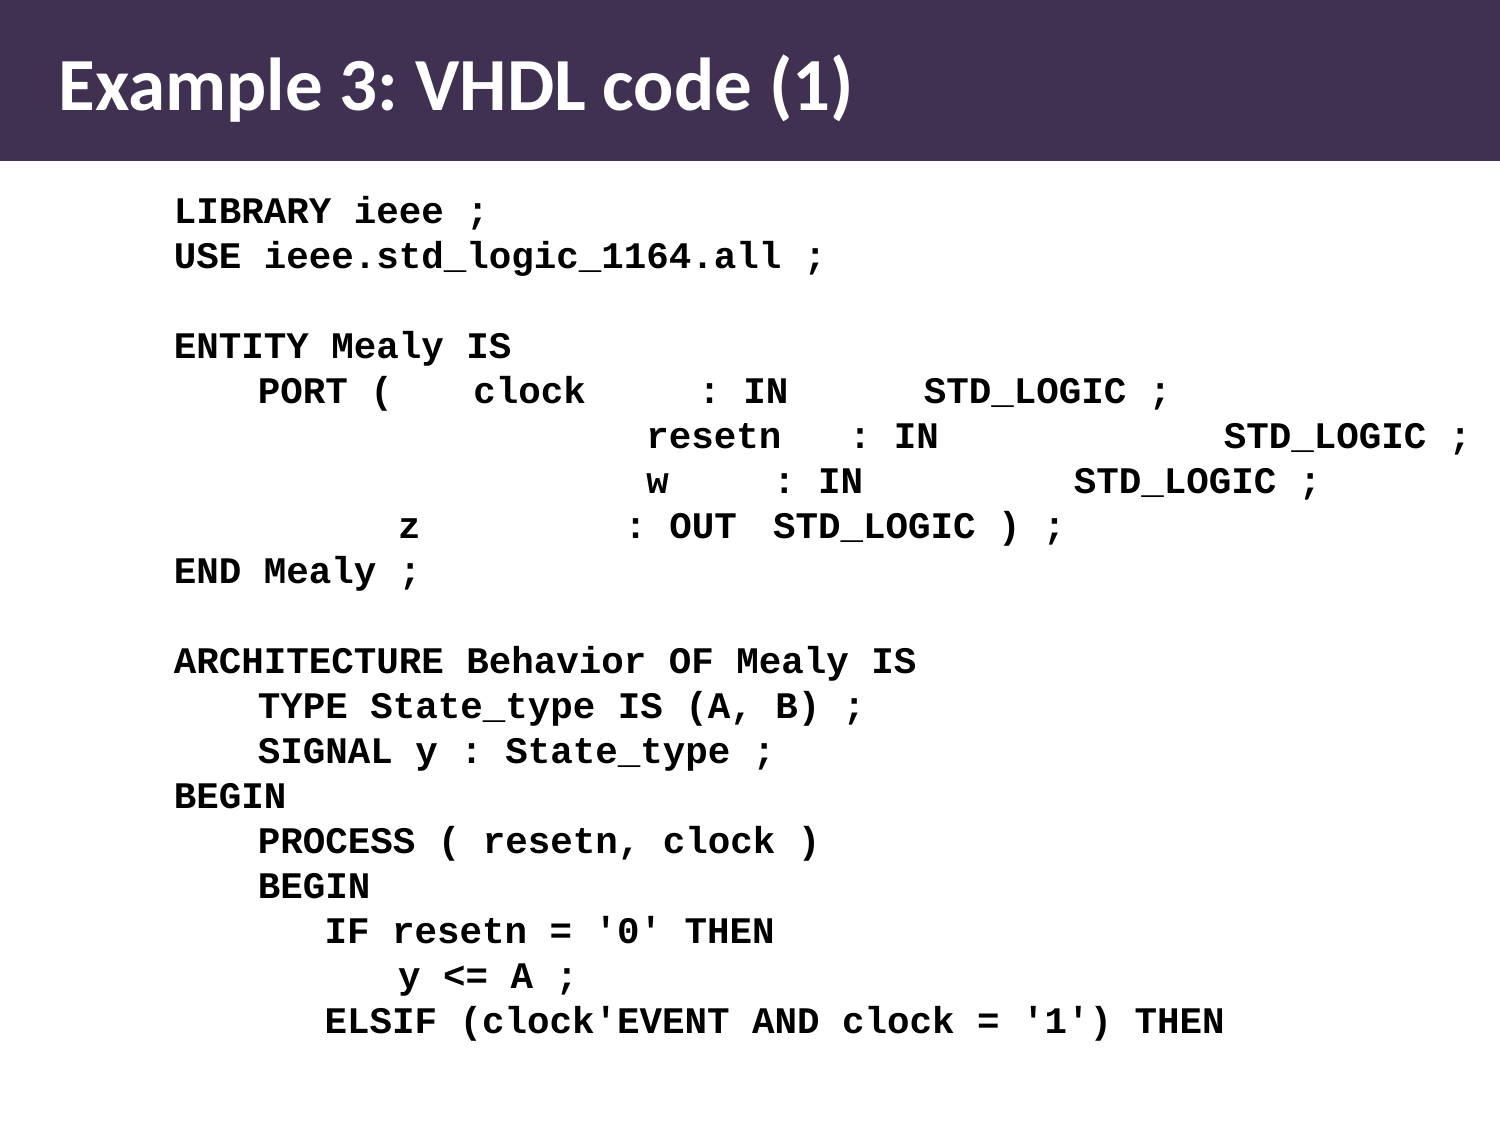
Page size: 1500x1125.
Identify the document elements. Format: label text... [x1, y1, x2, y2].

title Example 3: VHDL code (1) [0, 0, 1500, 161]
text_box LIBRARY ieee ; USE ieee.std_logic_1164.all ; ENTITY Mealy IS PORT ( clock : IN STD_LOGIC ; resetn : IN STD_LOGIC ; w : IN STD_LOGIC ; z : OUT STD_LOGIC ) ; END Mealy ; ARCHITECTURE Behavior OF Mealy IS TYPE State_type IS (A, B) ; SIGNAL y : State_type ; BEGIN PROCESS ( resetn, clock ) BEGIN IF resetn = '0' THEN y <= A ; ELSIF (clock'EVENT AND clock = '1') THEN [159, 178, 1487, 1049]
